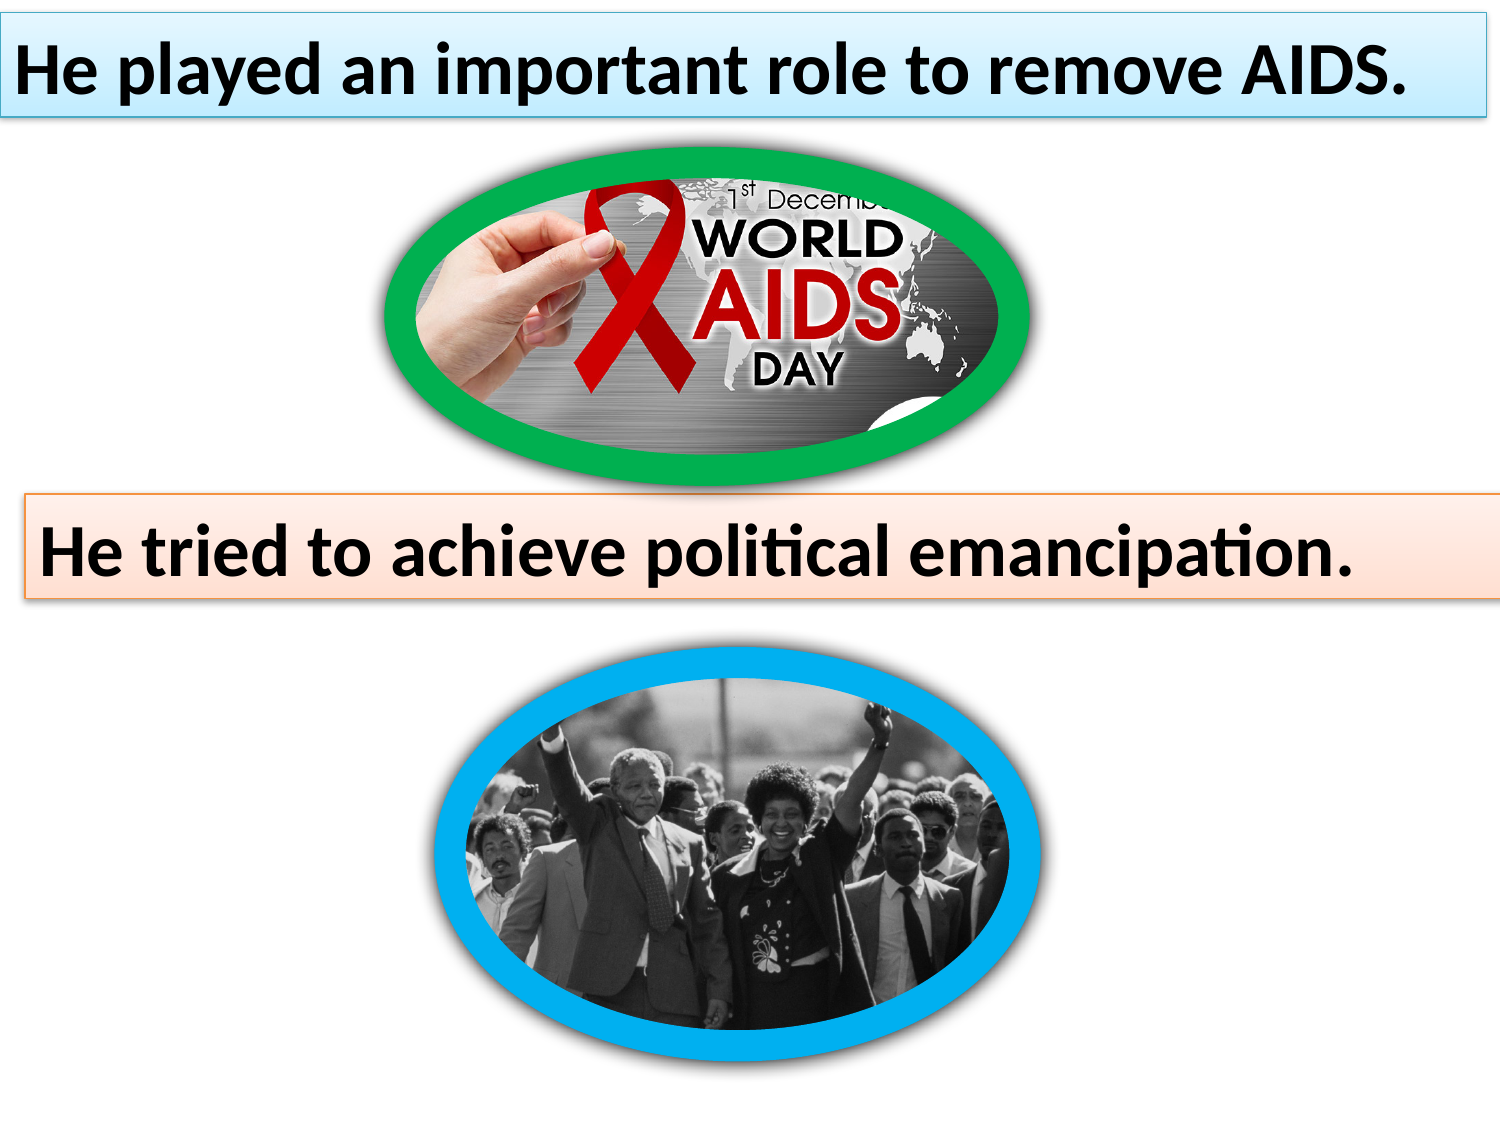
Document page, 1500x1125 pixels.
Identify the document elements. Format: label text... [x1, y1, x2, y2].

picture [399, 162, 1015, 471]
picture [449, 922, 620, 1047]
picture [466, 679, 1008, 1029]
picture [855, 922, 1026, 1047]
picture [857, 662, 1026, 787]
picture [449, 662, 618, 787]
text_box He tried to achieve political emancipation. [24, 493, 1500, 599]
text_box He played an important role to remove AIDS. [0, 12, 1487, 118]
